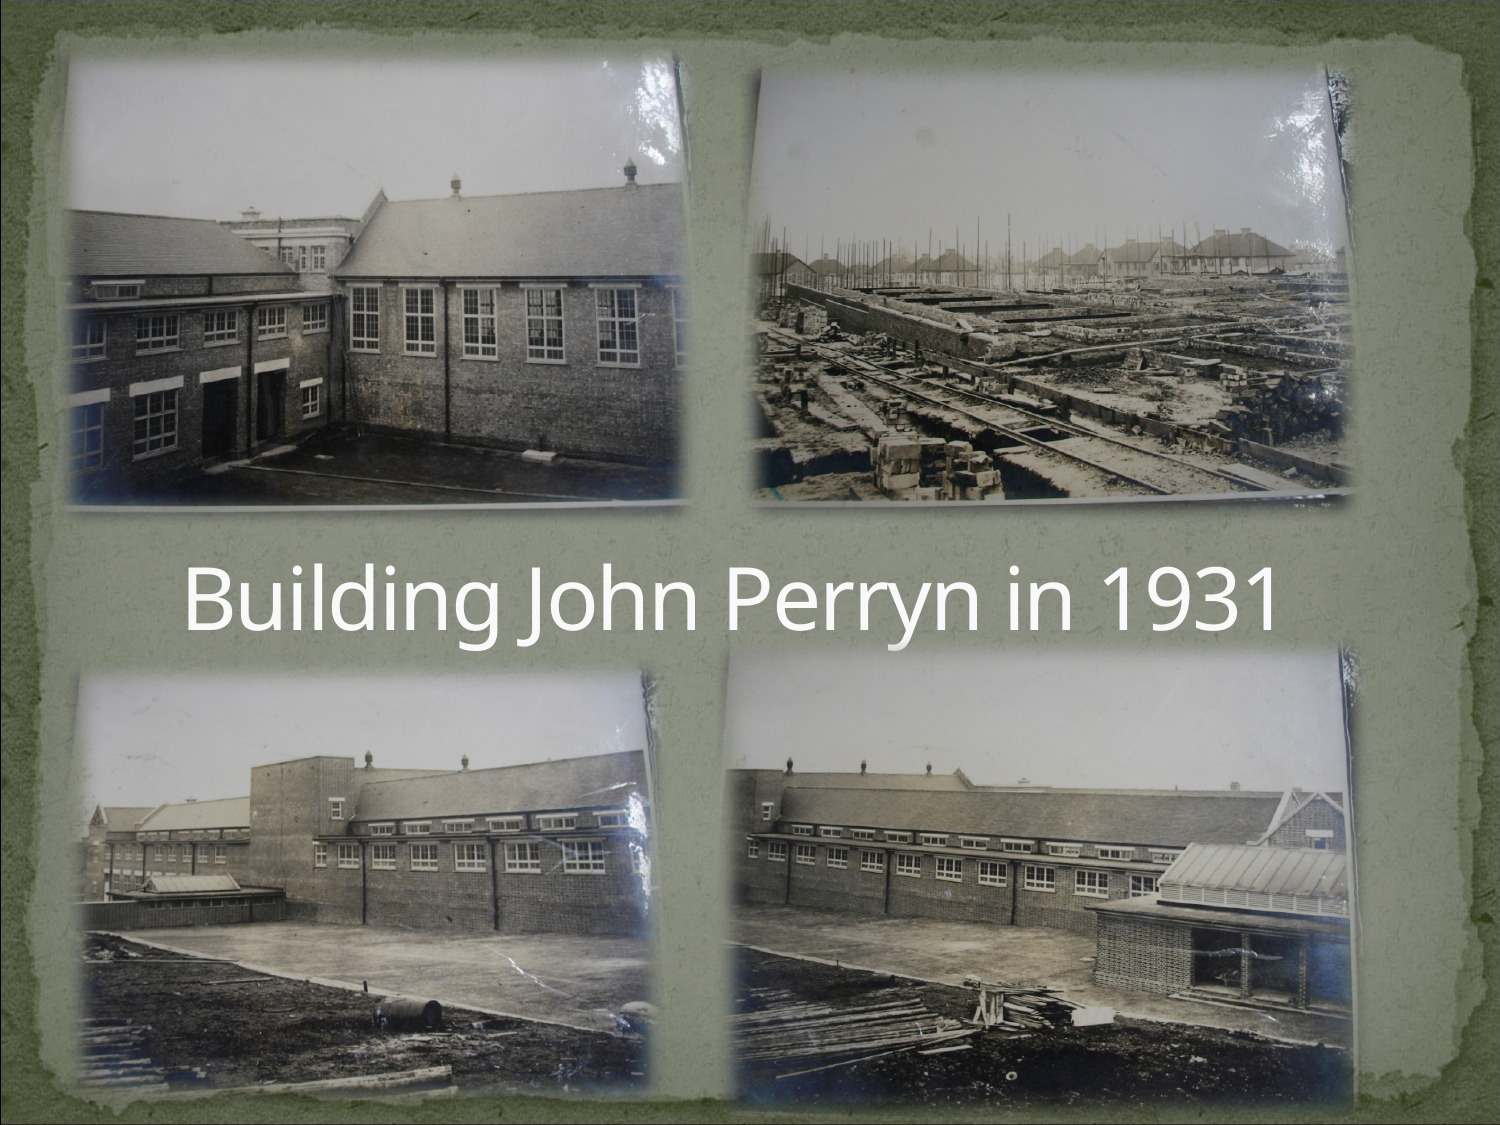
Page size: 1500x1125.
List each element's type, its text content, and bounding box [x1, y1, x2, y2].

picture [0, 0, 1500, 1125]
title Building John Perryn in 1931 [76, 467, 1415, 656]
